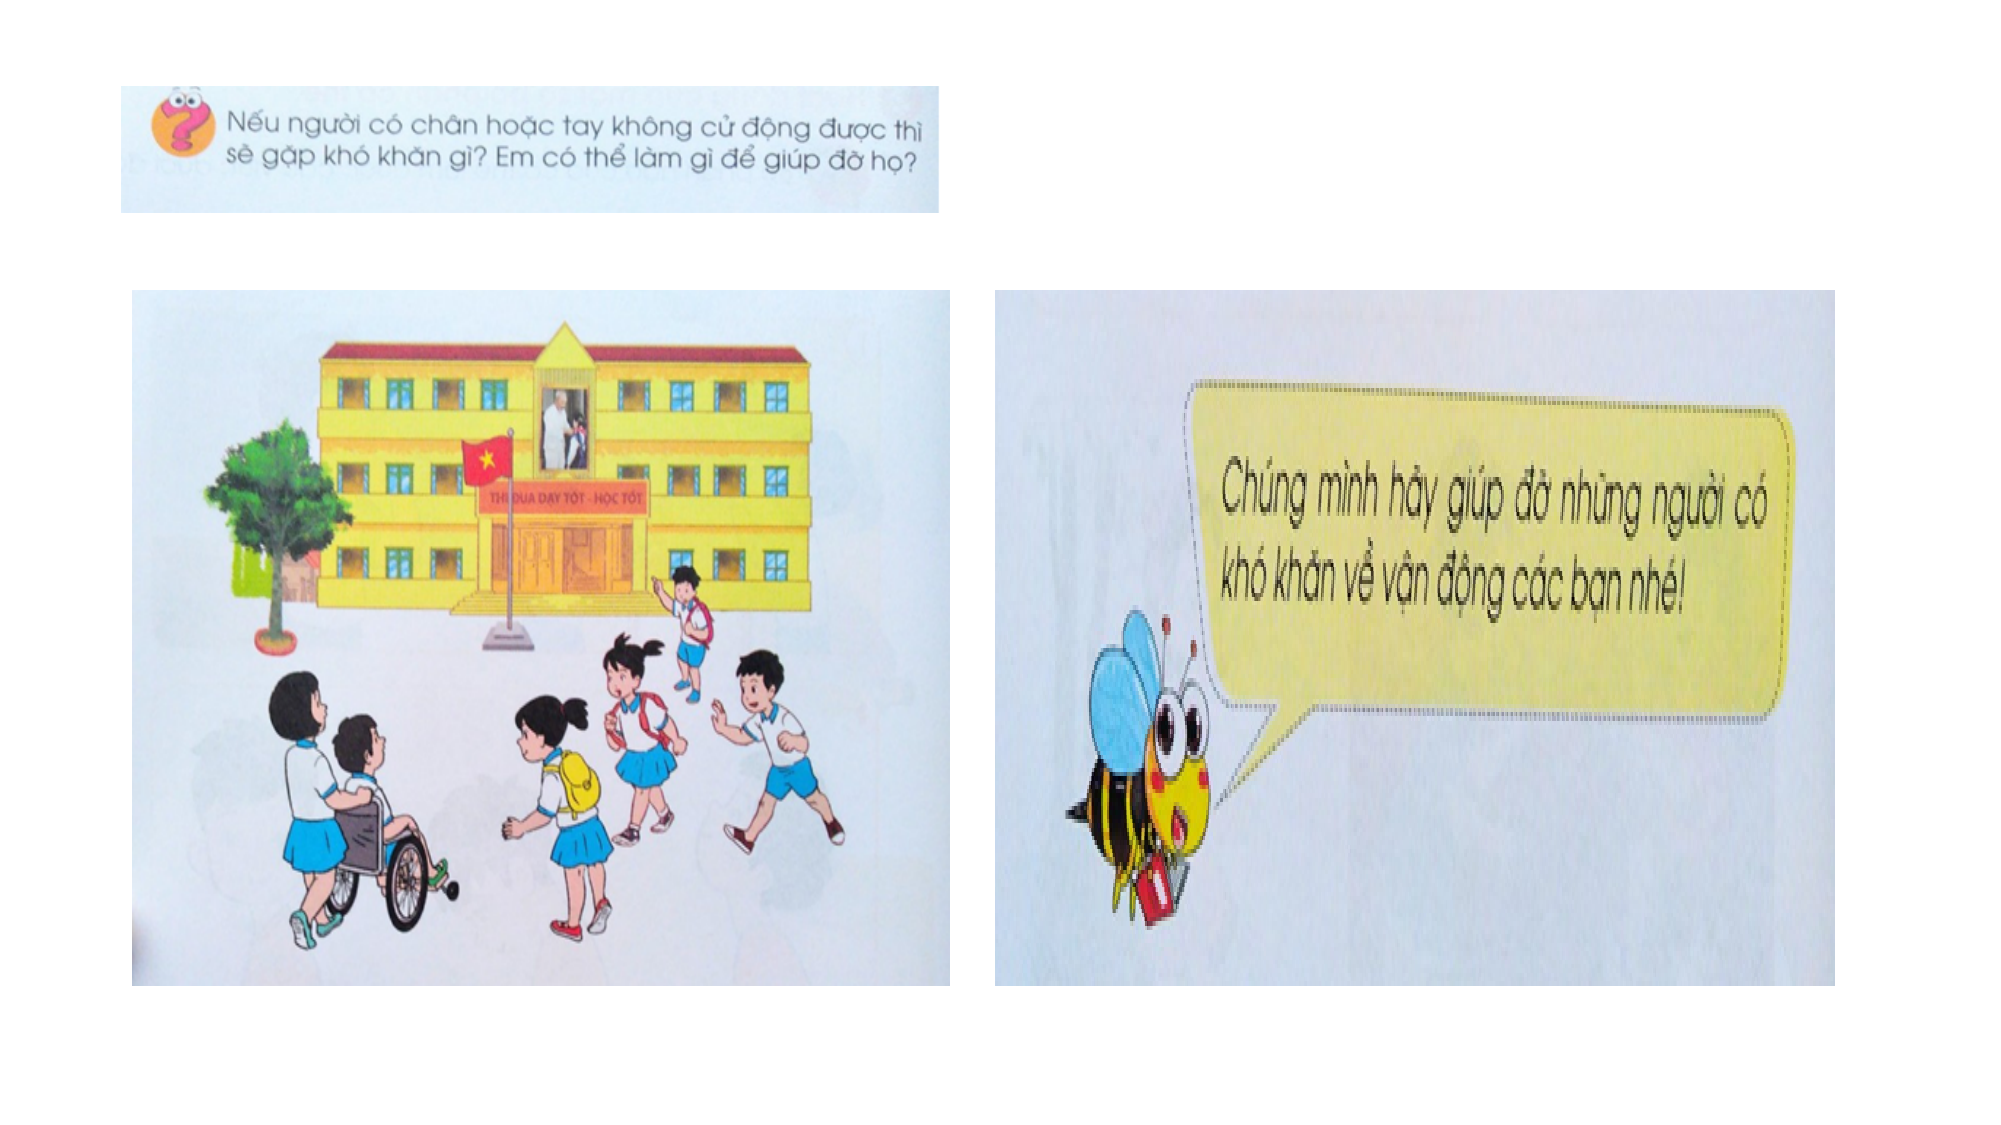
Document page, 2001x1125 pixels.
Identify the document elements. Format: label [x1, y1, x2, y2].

picture [995, 290, 1835, 986]
picture [121, 86, 961, 213]
picture [132, 290, 950, 986]
